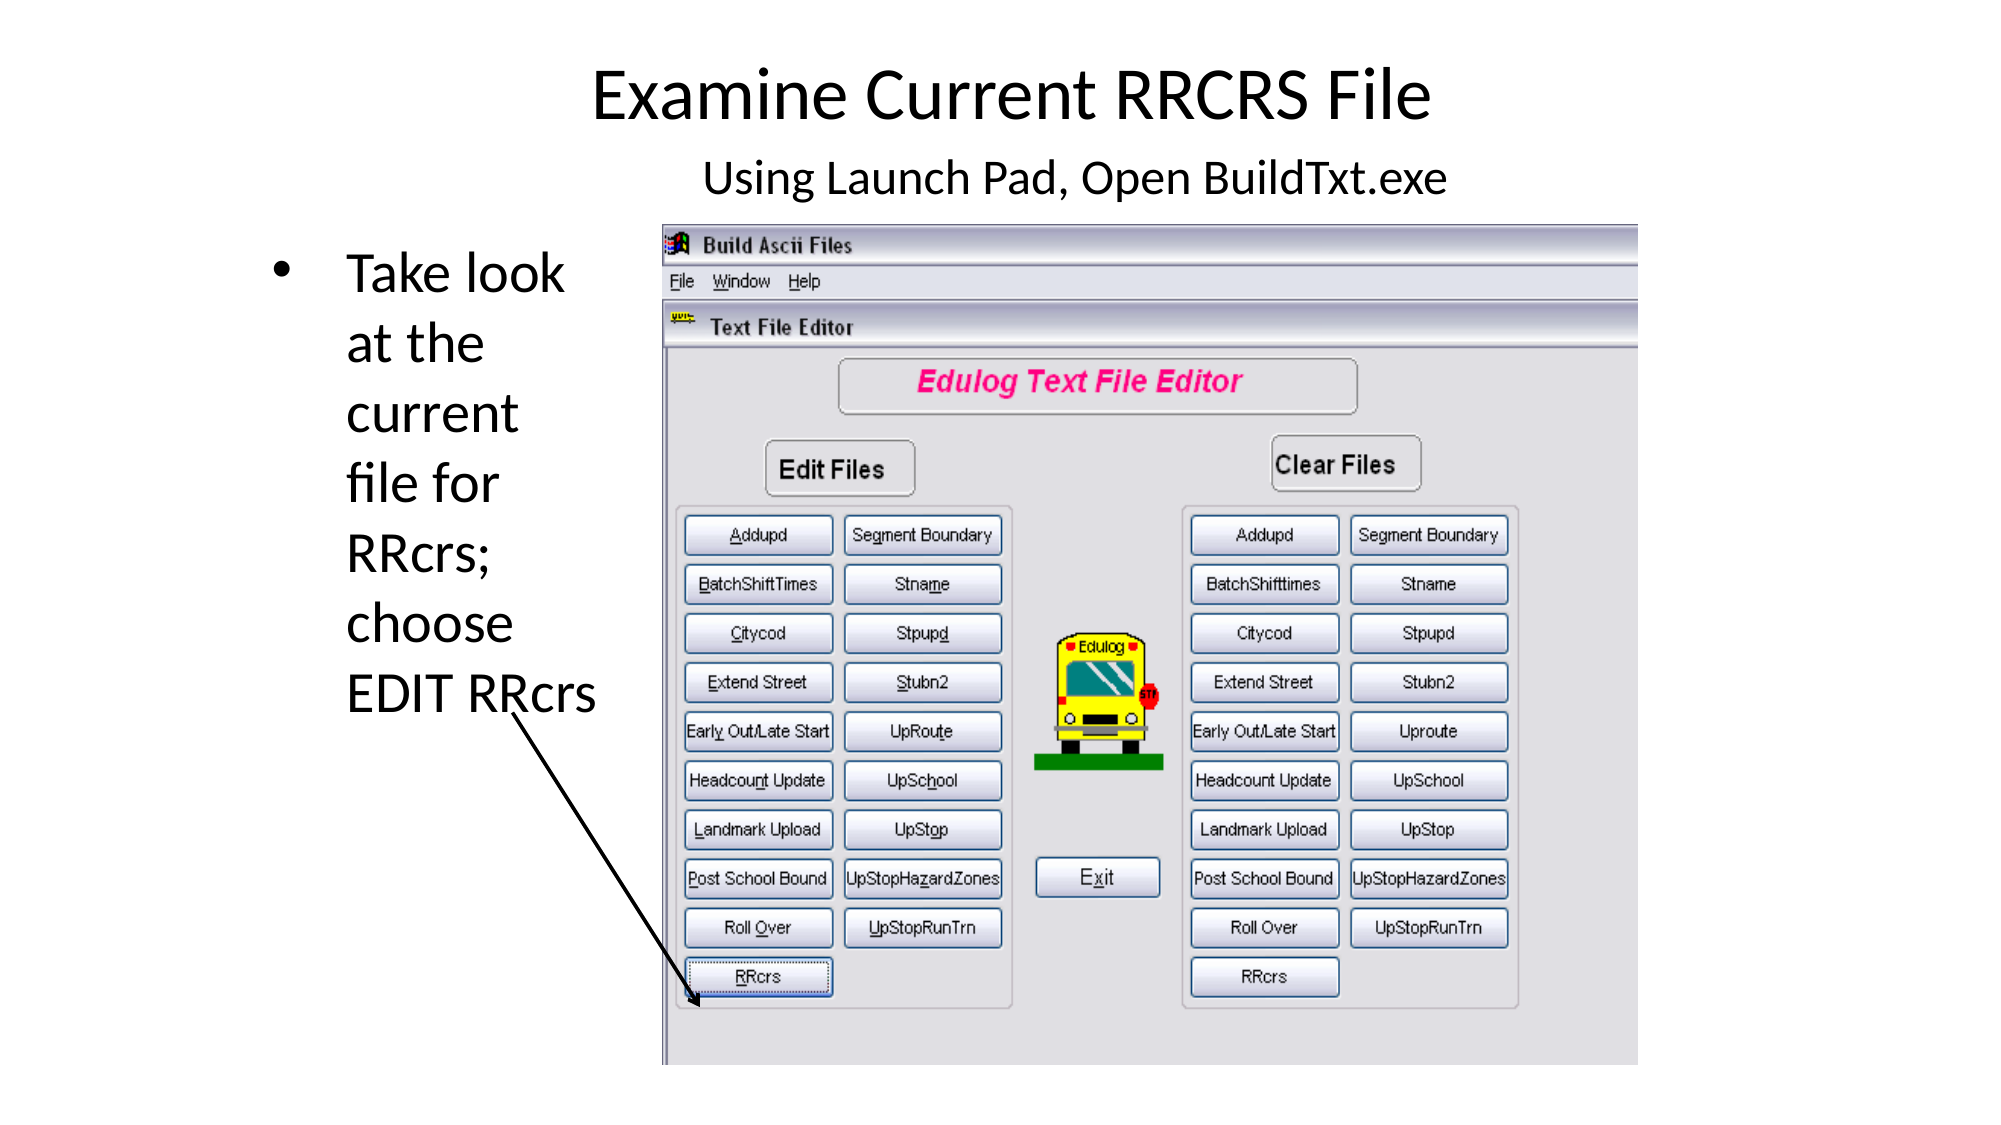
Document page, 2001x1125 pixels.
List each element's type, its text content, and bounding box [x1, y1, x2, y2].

text_box Take look at the current file for RRcrs; choose EDIT RRcrs [256, 226, 620, 802]
text_box Examine Current RRCRS File [312, 37, 1713, 143]
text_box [512, 712, 700, 1008]
text_box Using Launch Pad, Open BuildTxt.exe [537, 137, 1563, 213]
picture [662, 224, 1638, 1065]
